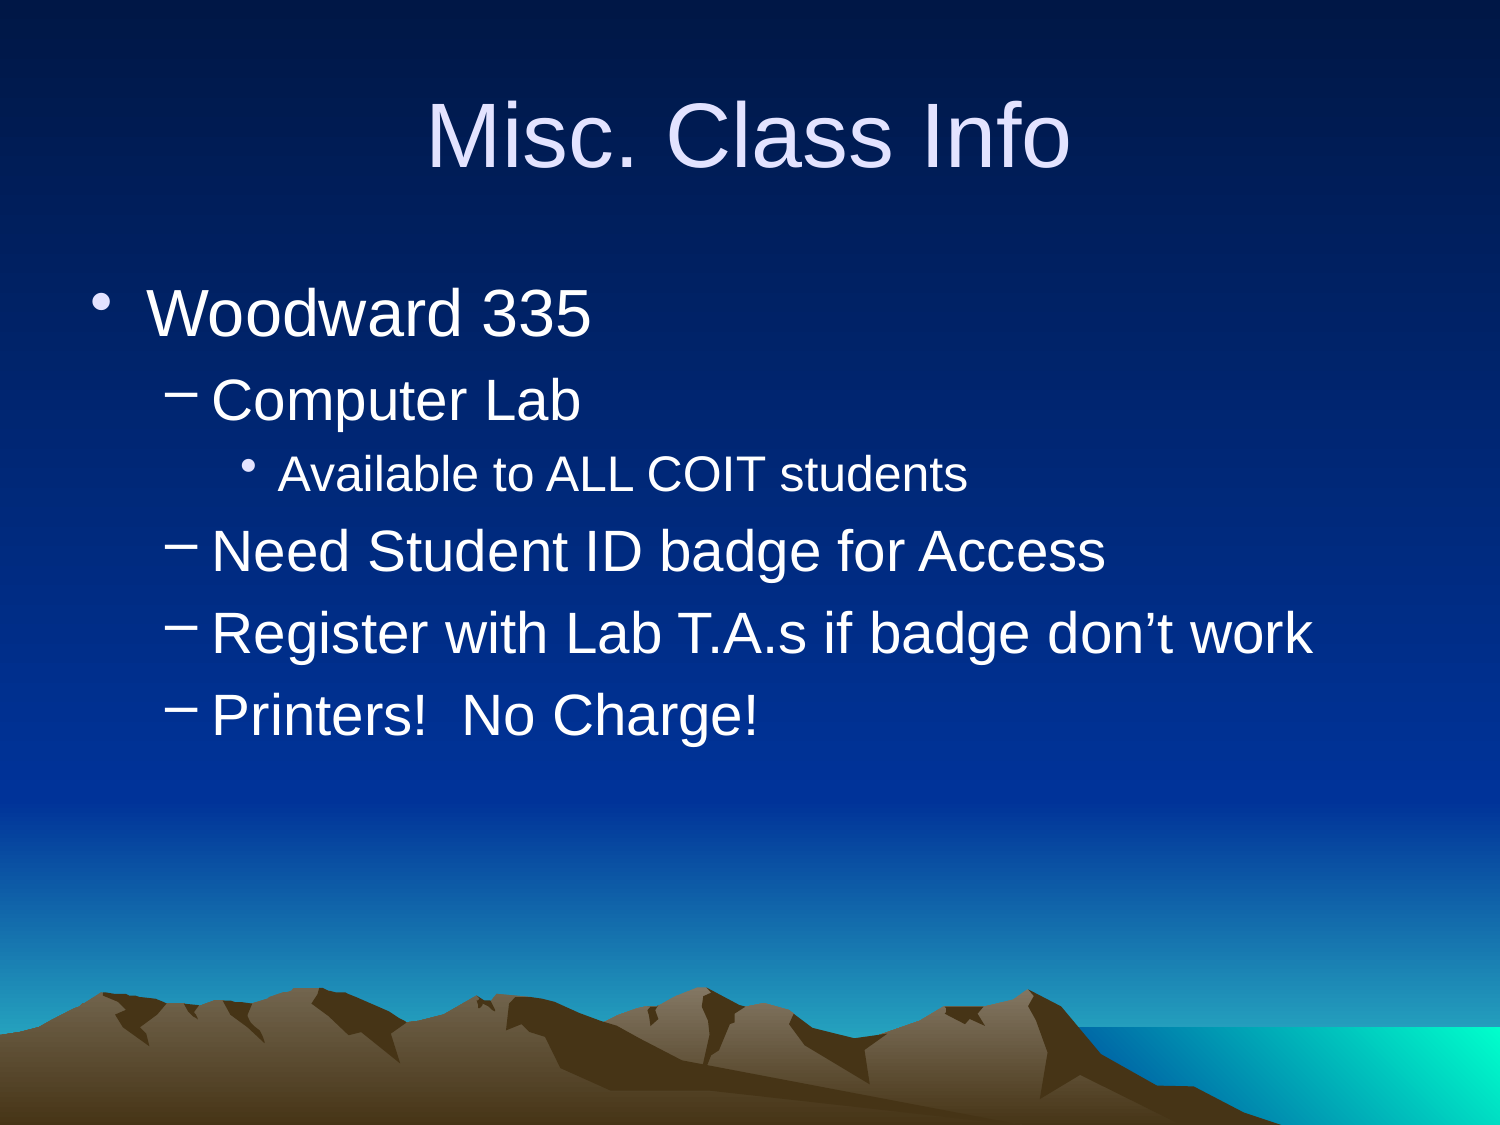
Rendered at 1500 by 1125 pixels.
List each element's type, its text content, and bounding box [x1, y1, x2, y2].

title Misc. Class Info [74, 37, 1426, 226]
list Woodward 335 Computer Lab Available to ALL COIT students Need Student ID badge for Access Register with Lab T.A.s if badge don’t work Printers! No Charge! [74, 262, 1426, 1001]
